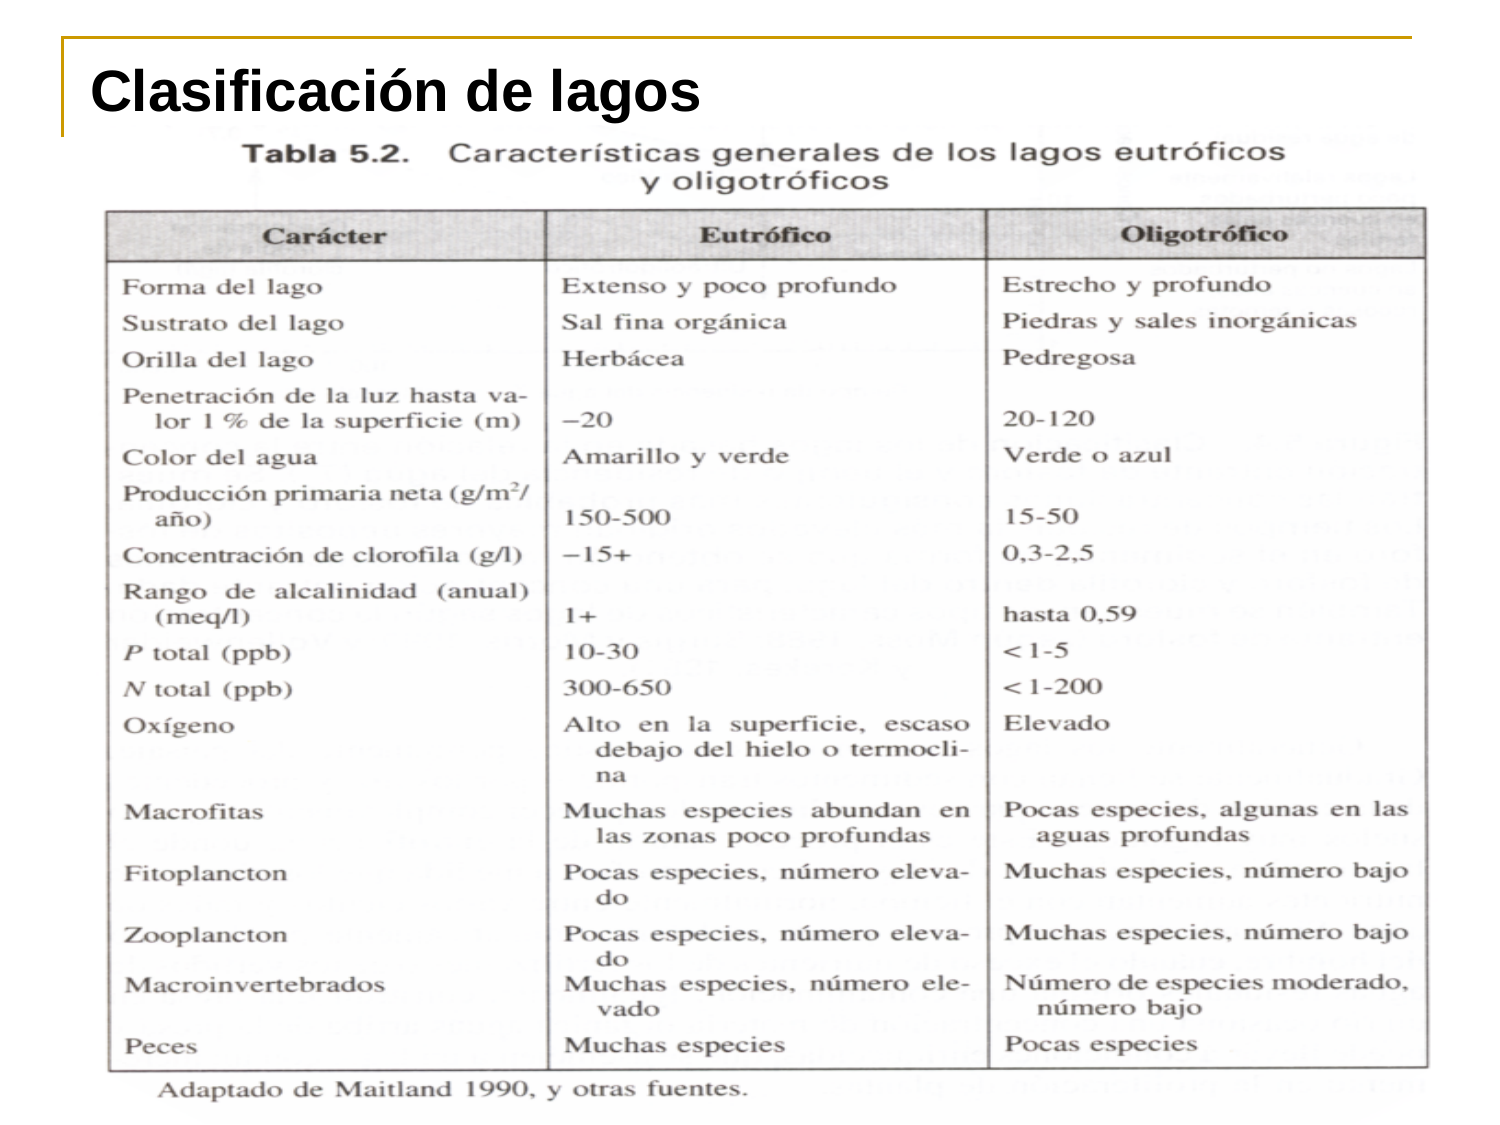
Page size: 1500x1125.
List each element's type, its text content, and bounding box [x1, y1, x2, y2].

title Clasificación de lagos [74, 45, 1426, 123]
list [64, 125, 1471, 1125]
